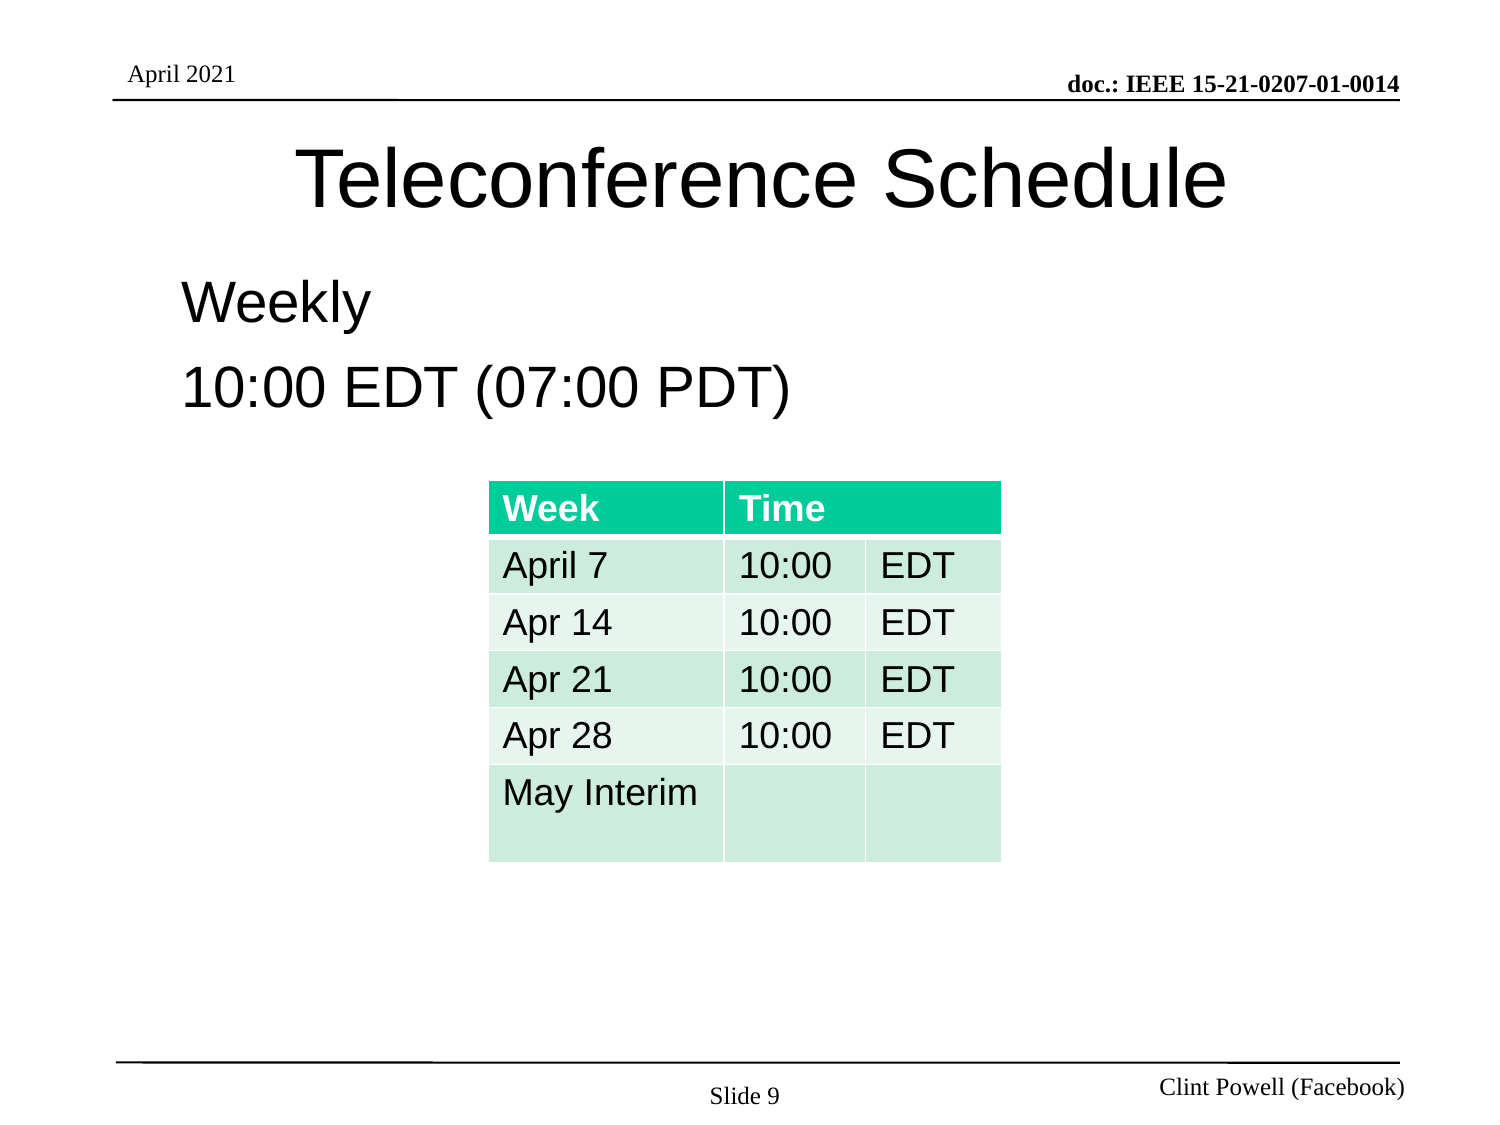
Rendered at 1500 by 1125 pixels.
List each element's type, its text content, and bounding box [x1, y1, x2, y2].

table_cell EDT [866, 595, 1001, 650]
table_cell 10:00 [725, 540, 865, 593]
table_cell Apr 21 [489, 651, 723, 707]
table_cell EDT [866, 708, 1001, 764]
table_cell EDT [866, 651, 1001, 707]
table_cell Apr 28 [489, 708, 723, 764]
table_cell May Interim [489, 765, 723, 862]
table_header Time [725, 481, 1001, 534]
table_header Week [489, 481, 723, 534]
table_cell 10:00 [725, 708, 865, 764]
table_cell EDT [866, 540, 1001, 593]
table_cell 10:00 [725, 651, 865, 707]
table_cell Apr 14 [489, 595, 723, 650]
slide_number Slide 9 [690, 1075, 799, 1115]
list Weekly 10:00 EDT (07:00 PDT) [100, 257, 904, 1032]
table_cell [866, 765, 1001, 862]
table_cell April 7 [489, 540, 723, 593]
title Teleconference Schedule [125, 112, 1399, 237]
table_cell 10:00 [725, 595, 865, 650]
table_cell [725, 765, 865, 862]
